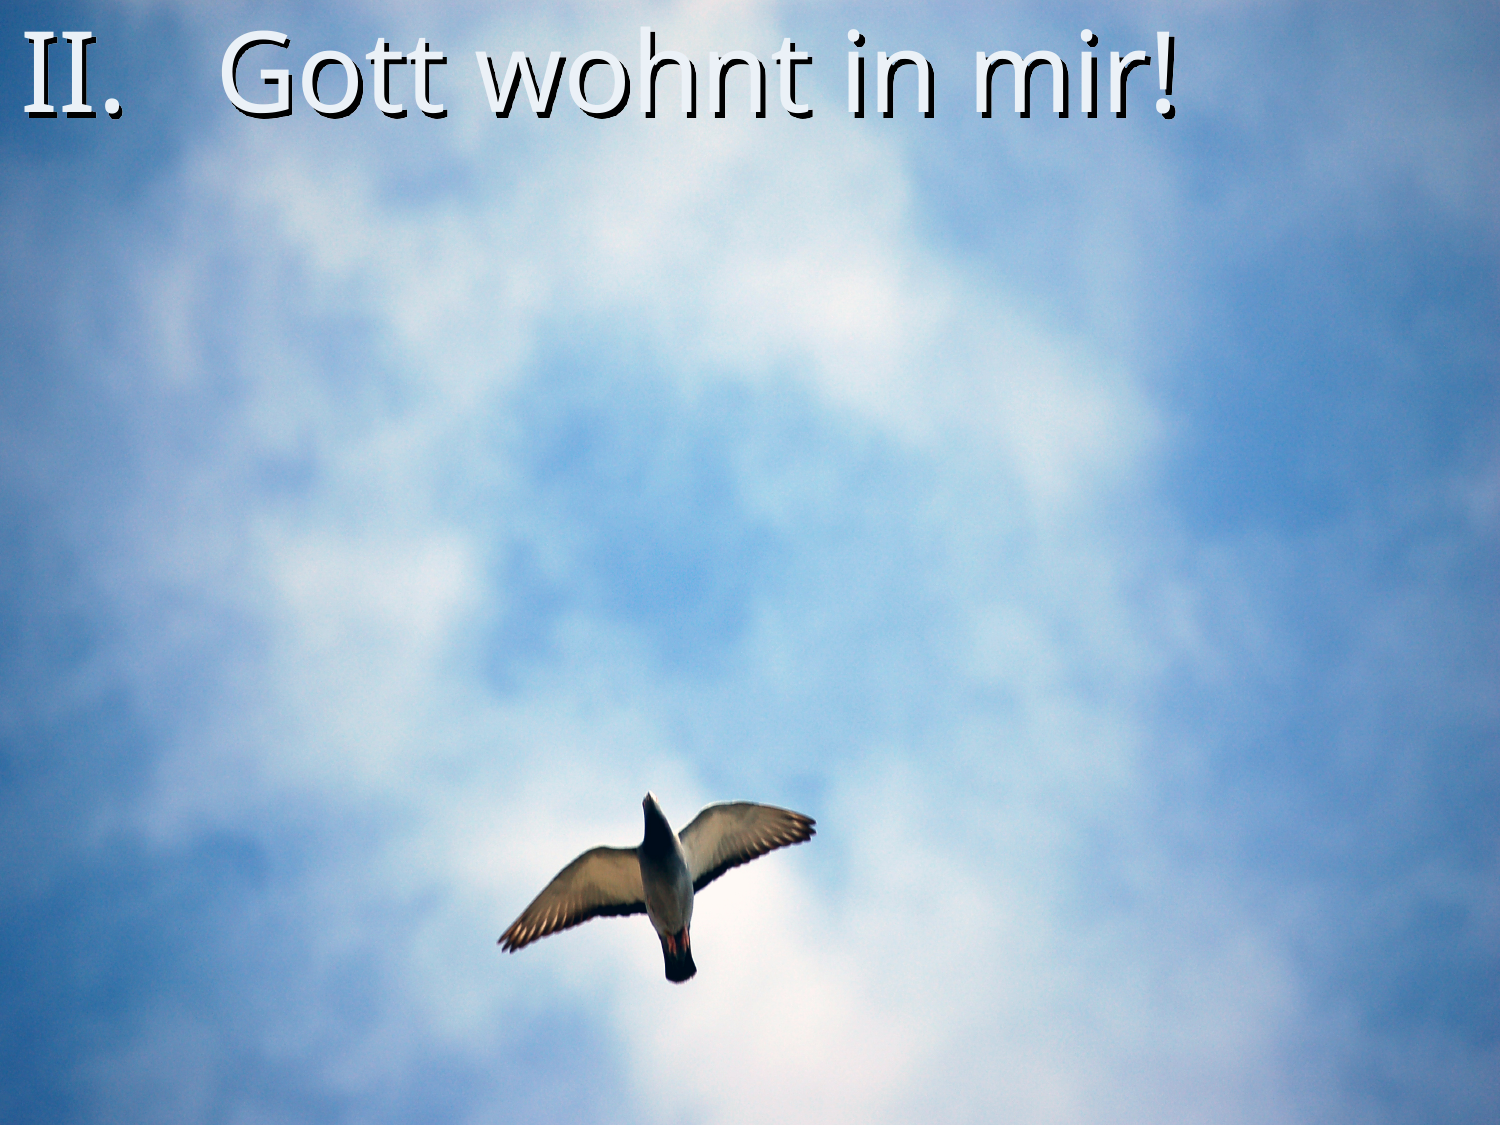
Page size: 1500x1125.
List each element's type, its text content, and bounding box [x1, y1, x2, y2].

title II. Gott wohnt in mir! [5, 18, 1471, 223]
picture [0, 0, 1500, 1125]
